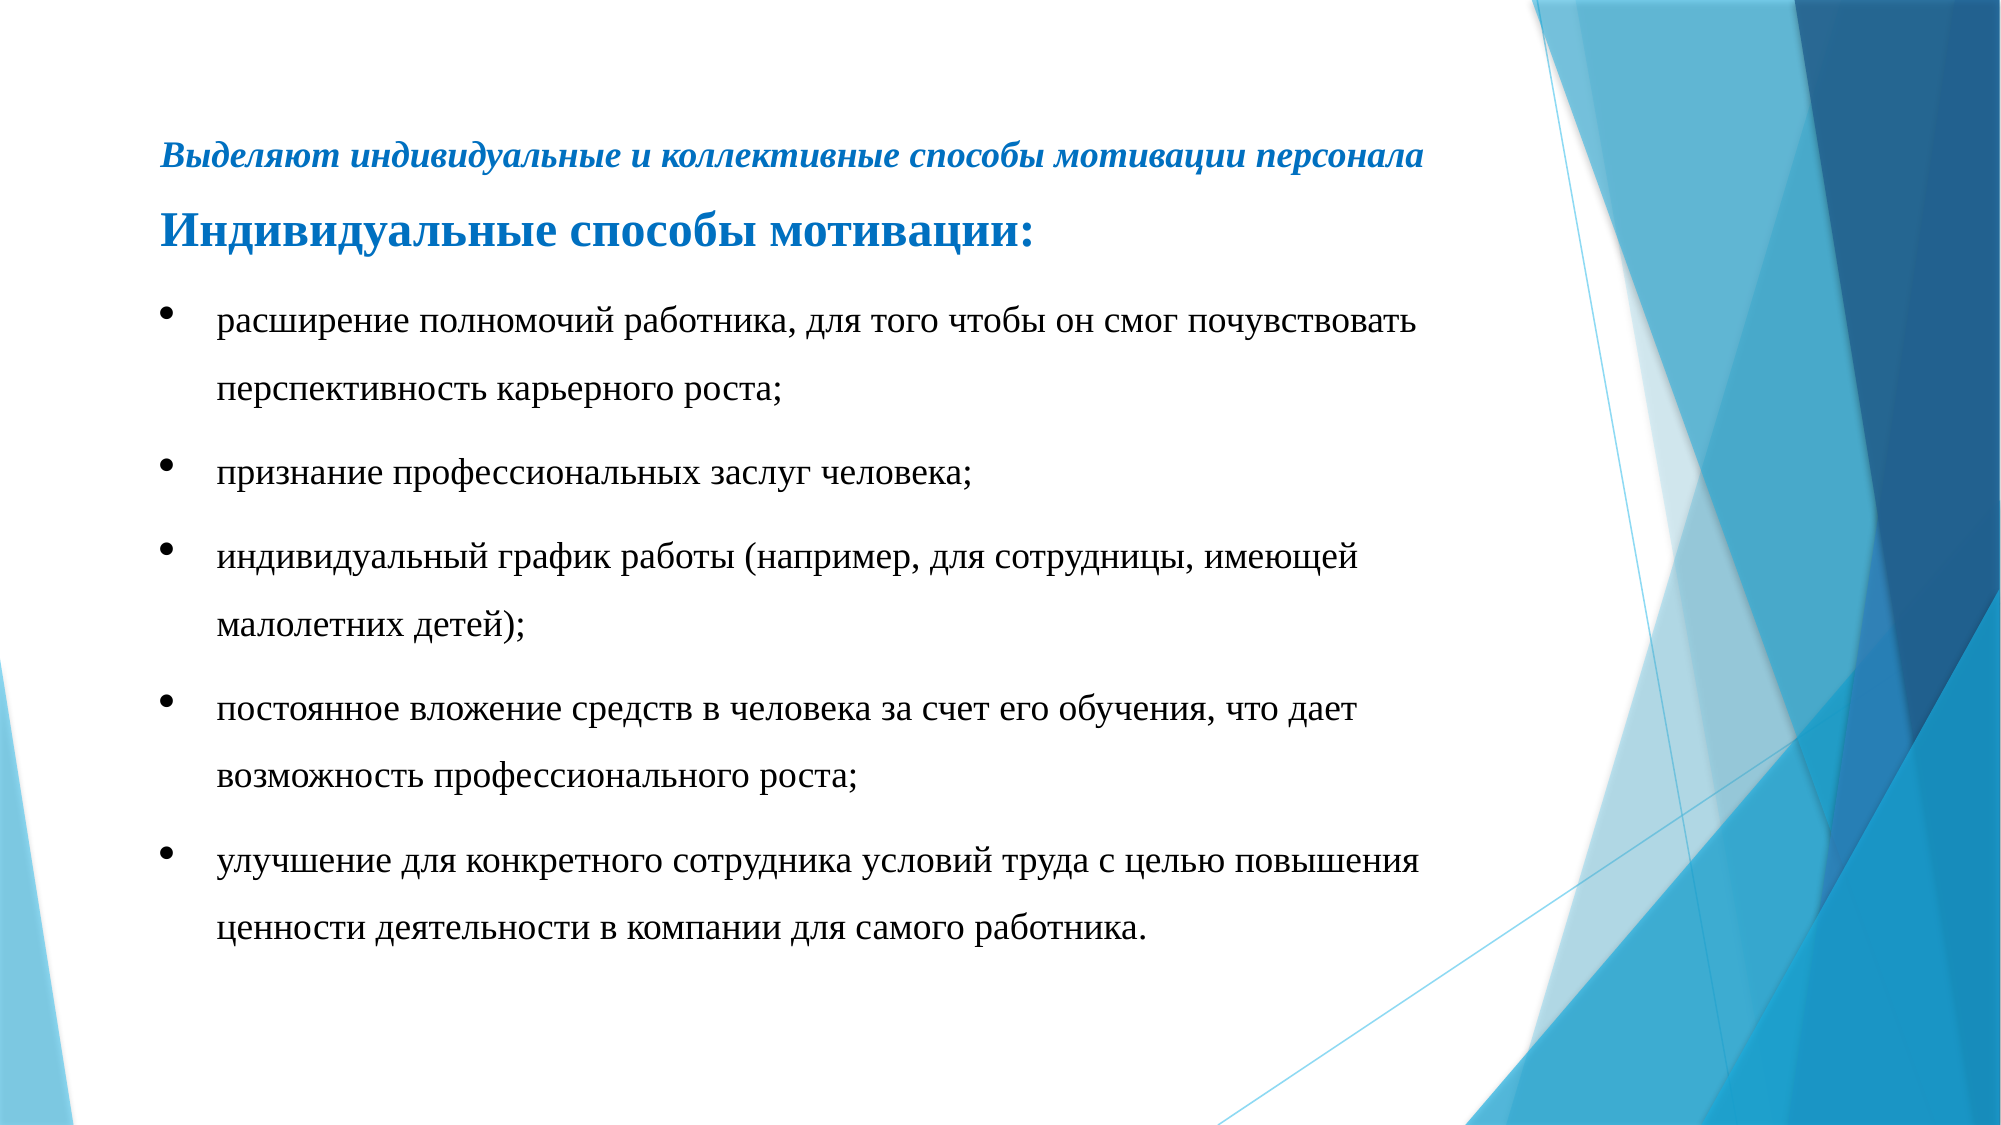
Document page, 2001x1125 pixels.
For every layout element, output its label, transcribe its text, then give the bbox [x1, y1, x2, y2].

text_box Выделяют индивидуальные и коллективные способы мотивации персонала Индивидуальные способы мотивации: расширение полномочий работника, для того чтобы он смог почувствовать перспективность карьерного роста; признание профессиональных заслуг человека; индивидуальный график работы (например, для сотрудницы, имеющей малолетних детей); постоянное вложение средств в человека за счет его обучения, что дает возможность профессионального роста; улучшение для конкретного сотрудника условий труда с целью повышения ценности деятельности в компании для самого работника. [145, 120, 1500, 955]
